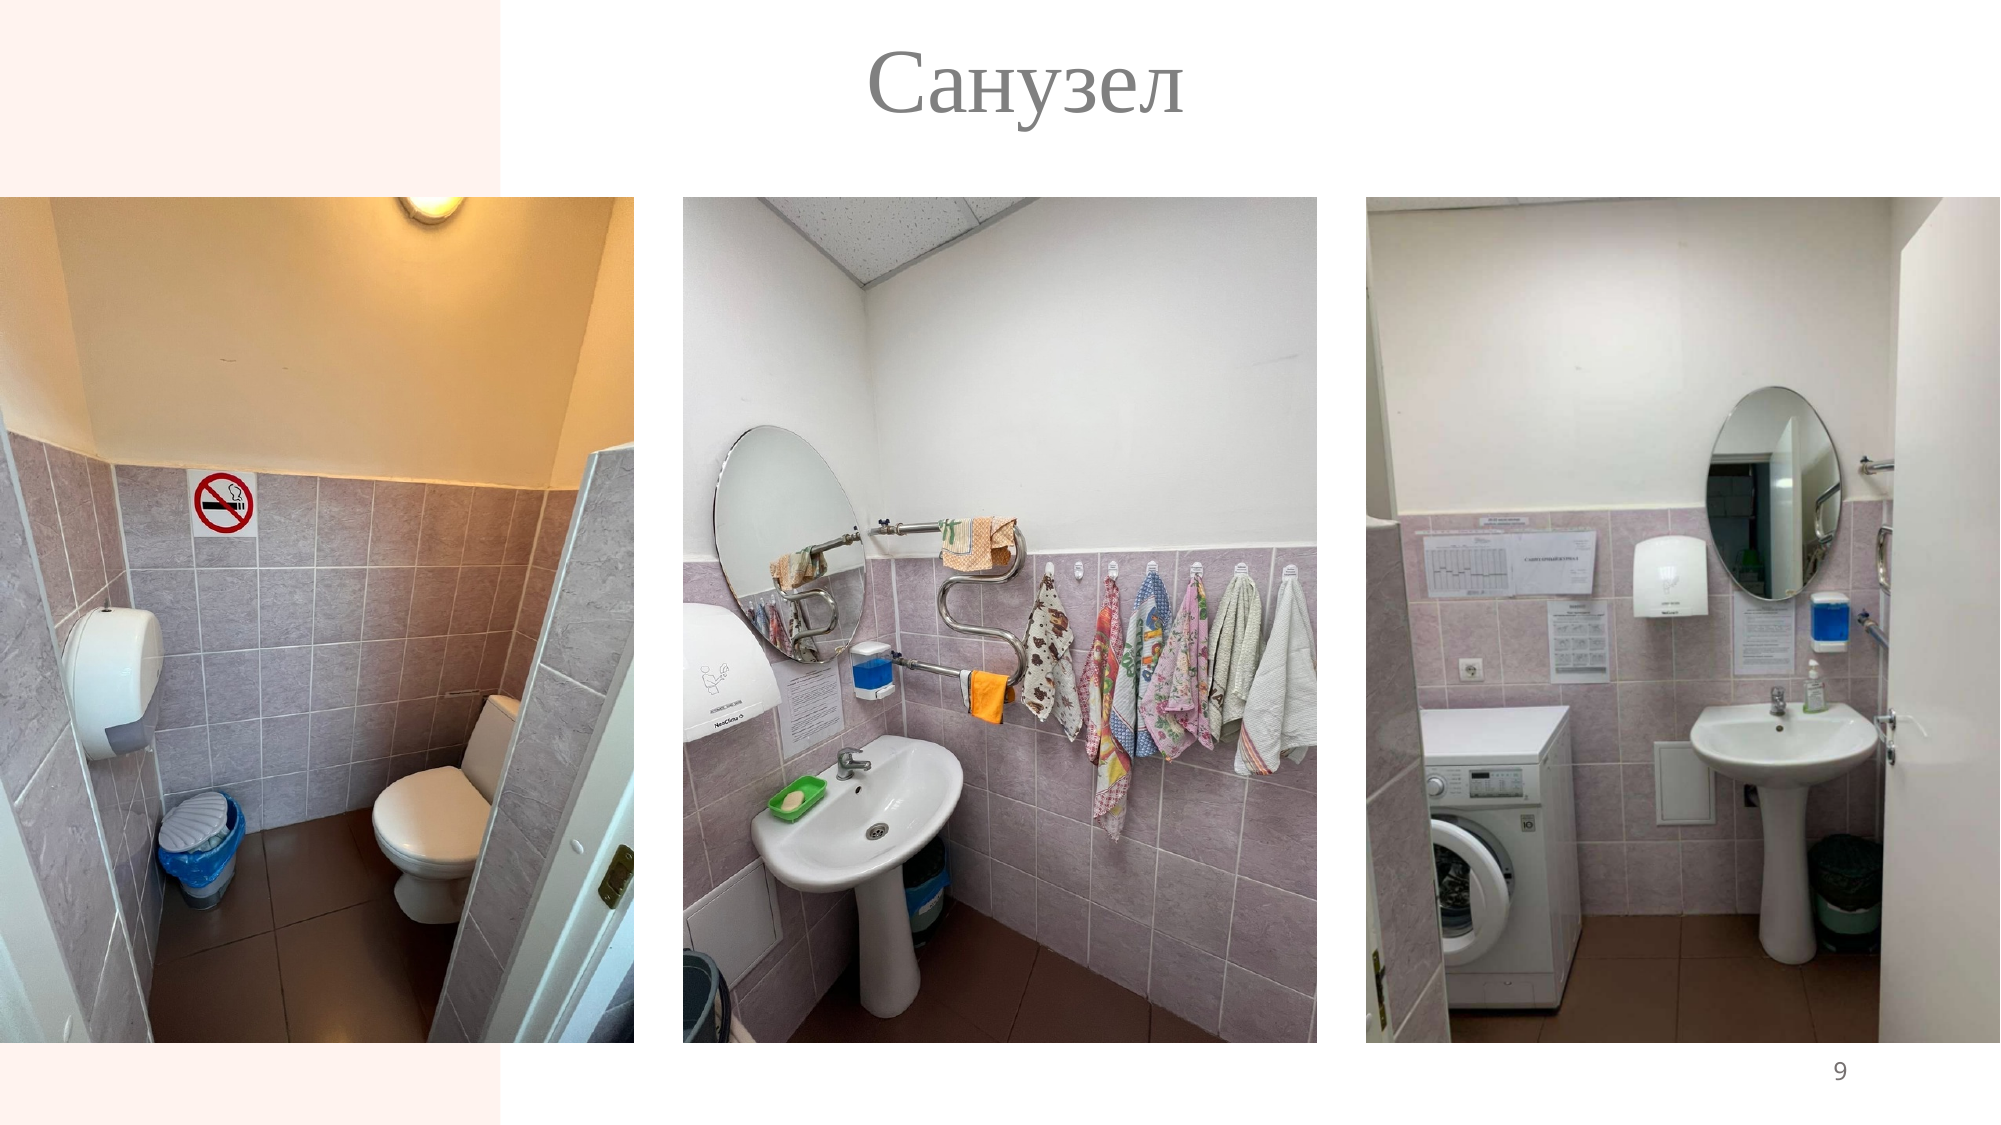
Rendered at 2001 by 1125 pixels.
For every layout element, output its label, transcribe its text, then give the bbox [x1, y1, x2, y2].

picture [0, 197, 634, 1043]
picture [1366, 197, 2000, 1043]
picture [683, 197, 1317, 1043]
title Санузел [851, 22, 1612, 144]
slide_number 9 [1412, 1043, 1863, 1103]
